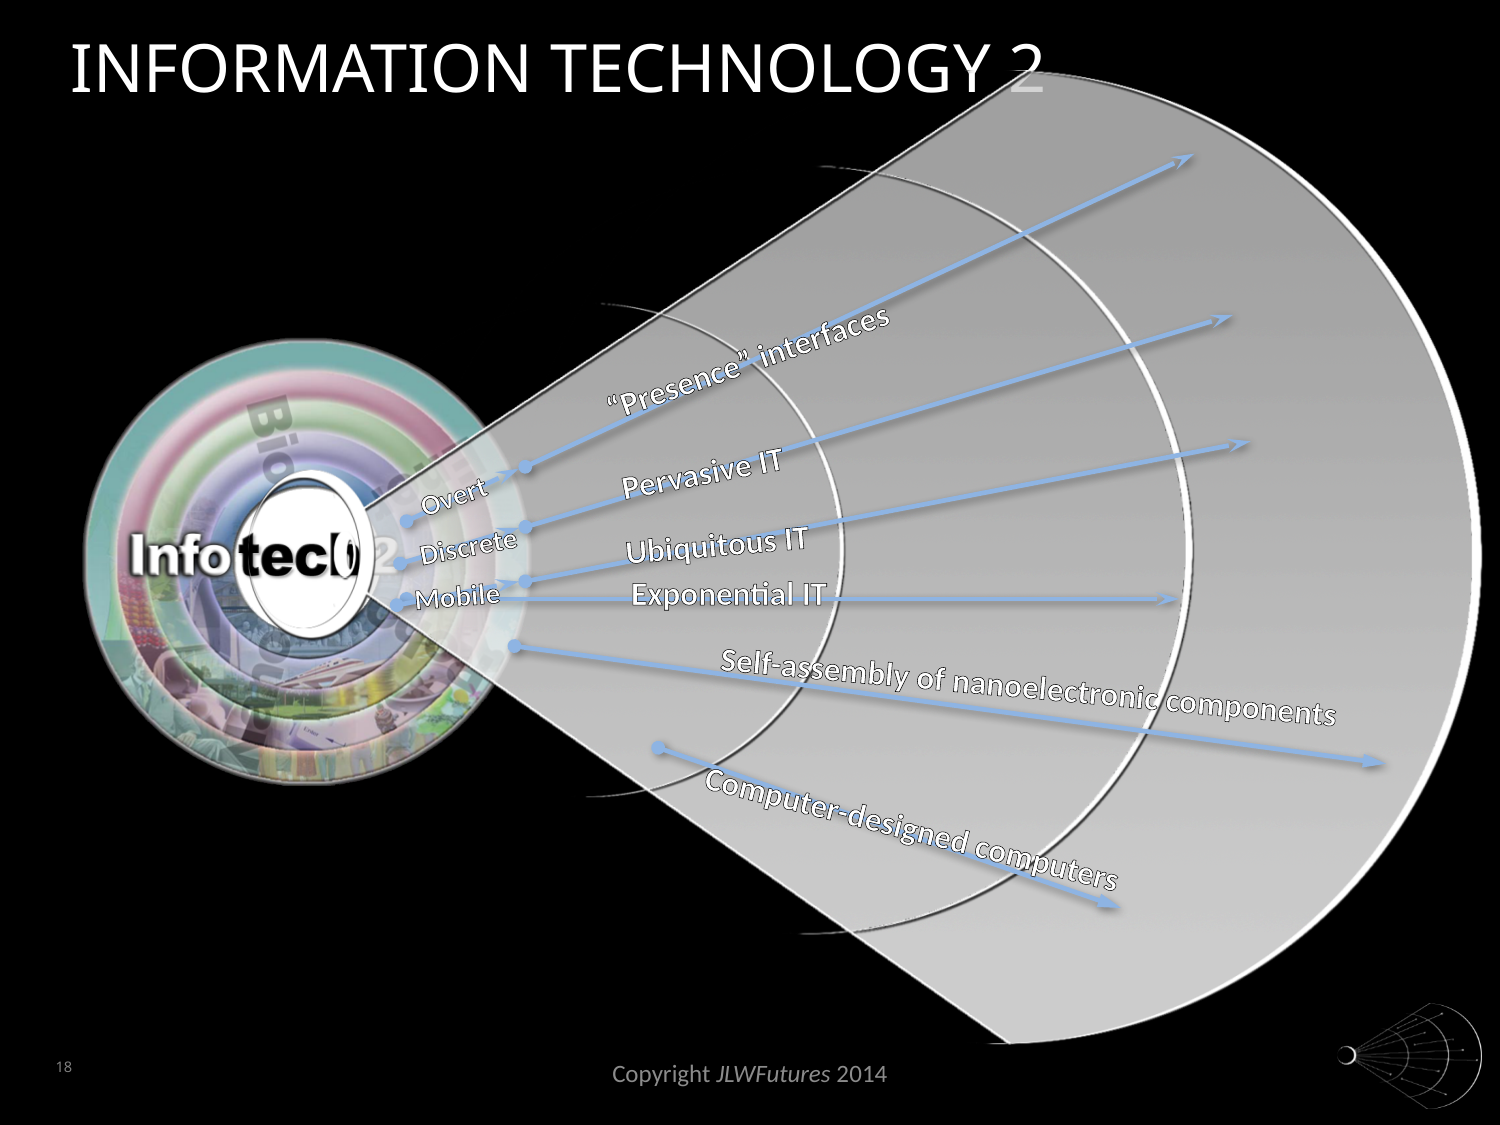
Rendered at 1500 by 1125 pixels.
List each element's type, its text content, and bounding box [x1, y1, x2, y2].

picture [1337, 1045, 1484, 1109]
title Information Technology 2 [55, 34, 1430, 145]
text_box Copyright JLWFutures 2014 [512, 1054, 988, 1103]
picture [34, 287, 220, 832]
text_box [220, 70, 1499, 1045]
